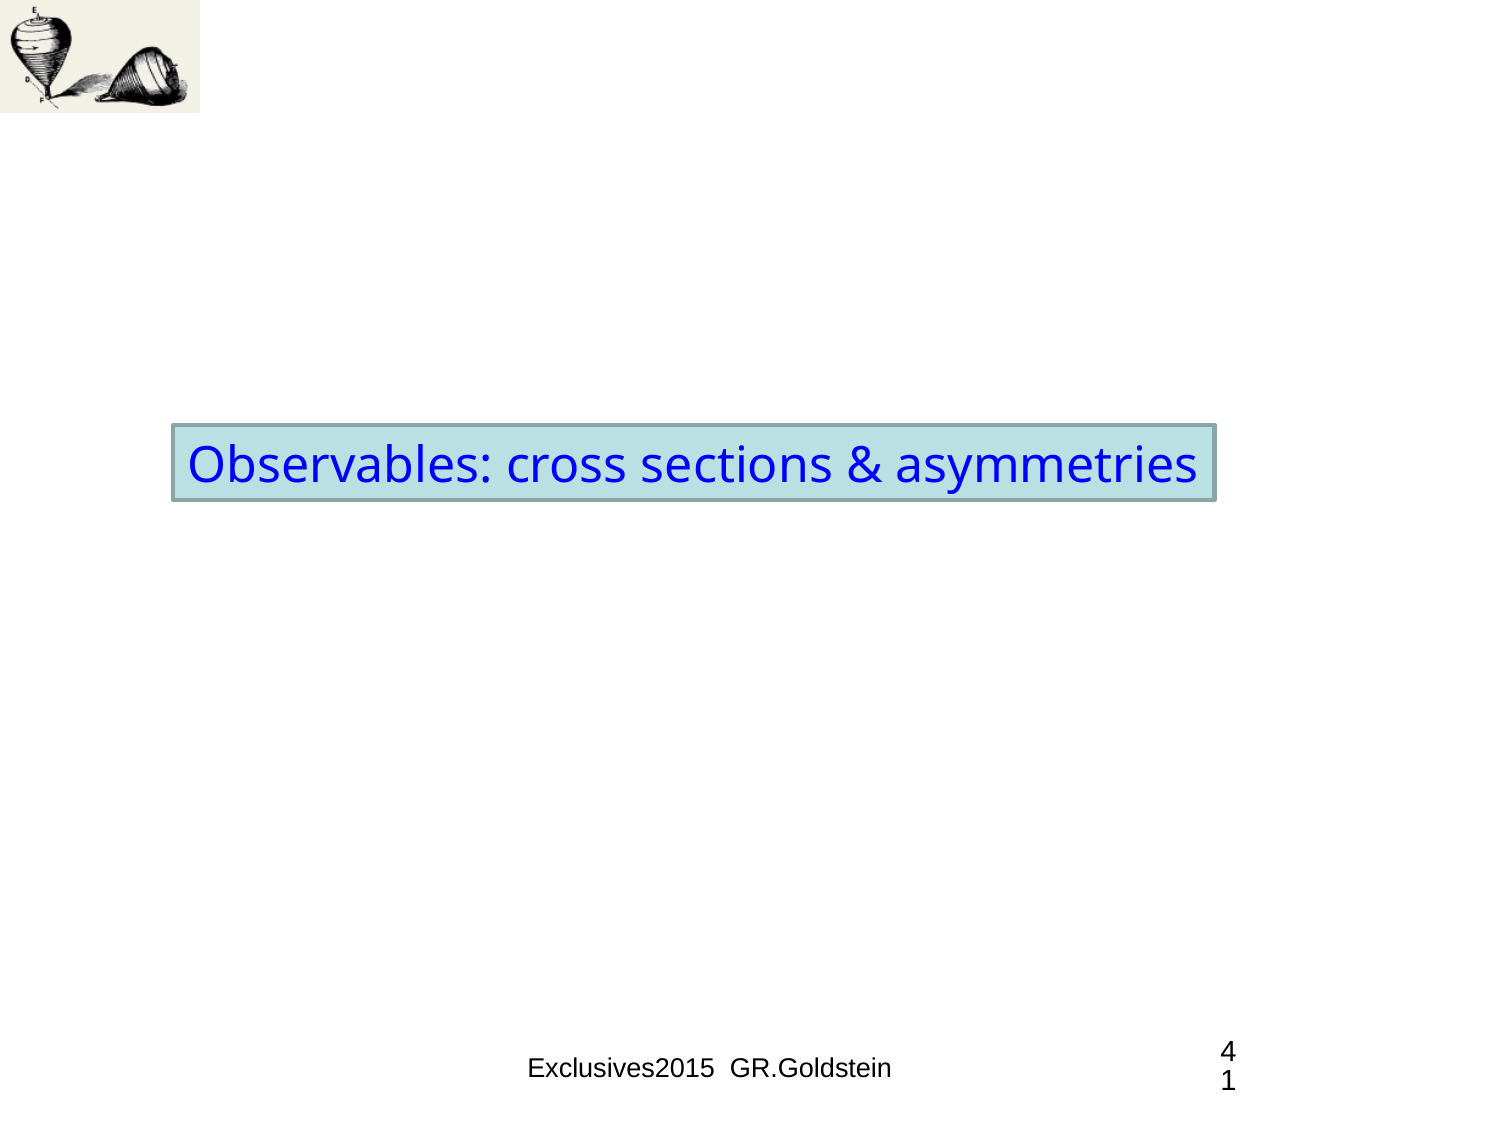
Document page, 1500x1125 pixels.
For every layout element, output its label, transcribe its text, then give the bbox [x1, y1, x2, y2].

text_box Observables: cross sections & asymmetries [171, 423, 1217, 502]
slide_number 41 [1204, 1024, 1258, 1076]
picture [0, 0, 200, 113]
text_box Exclusives2015 GR.Goldstein [512, 1042, 988, 1103]
